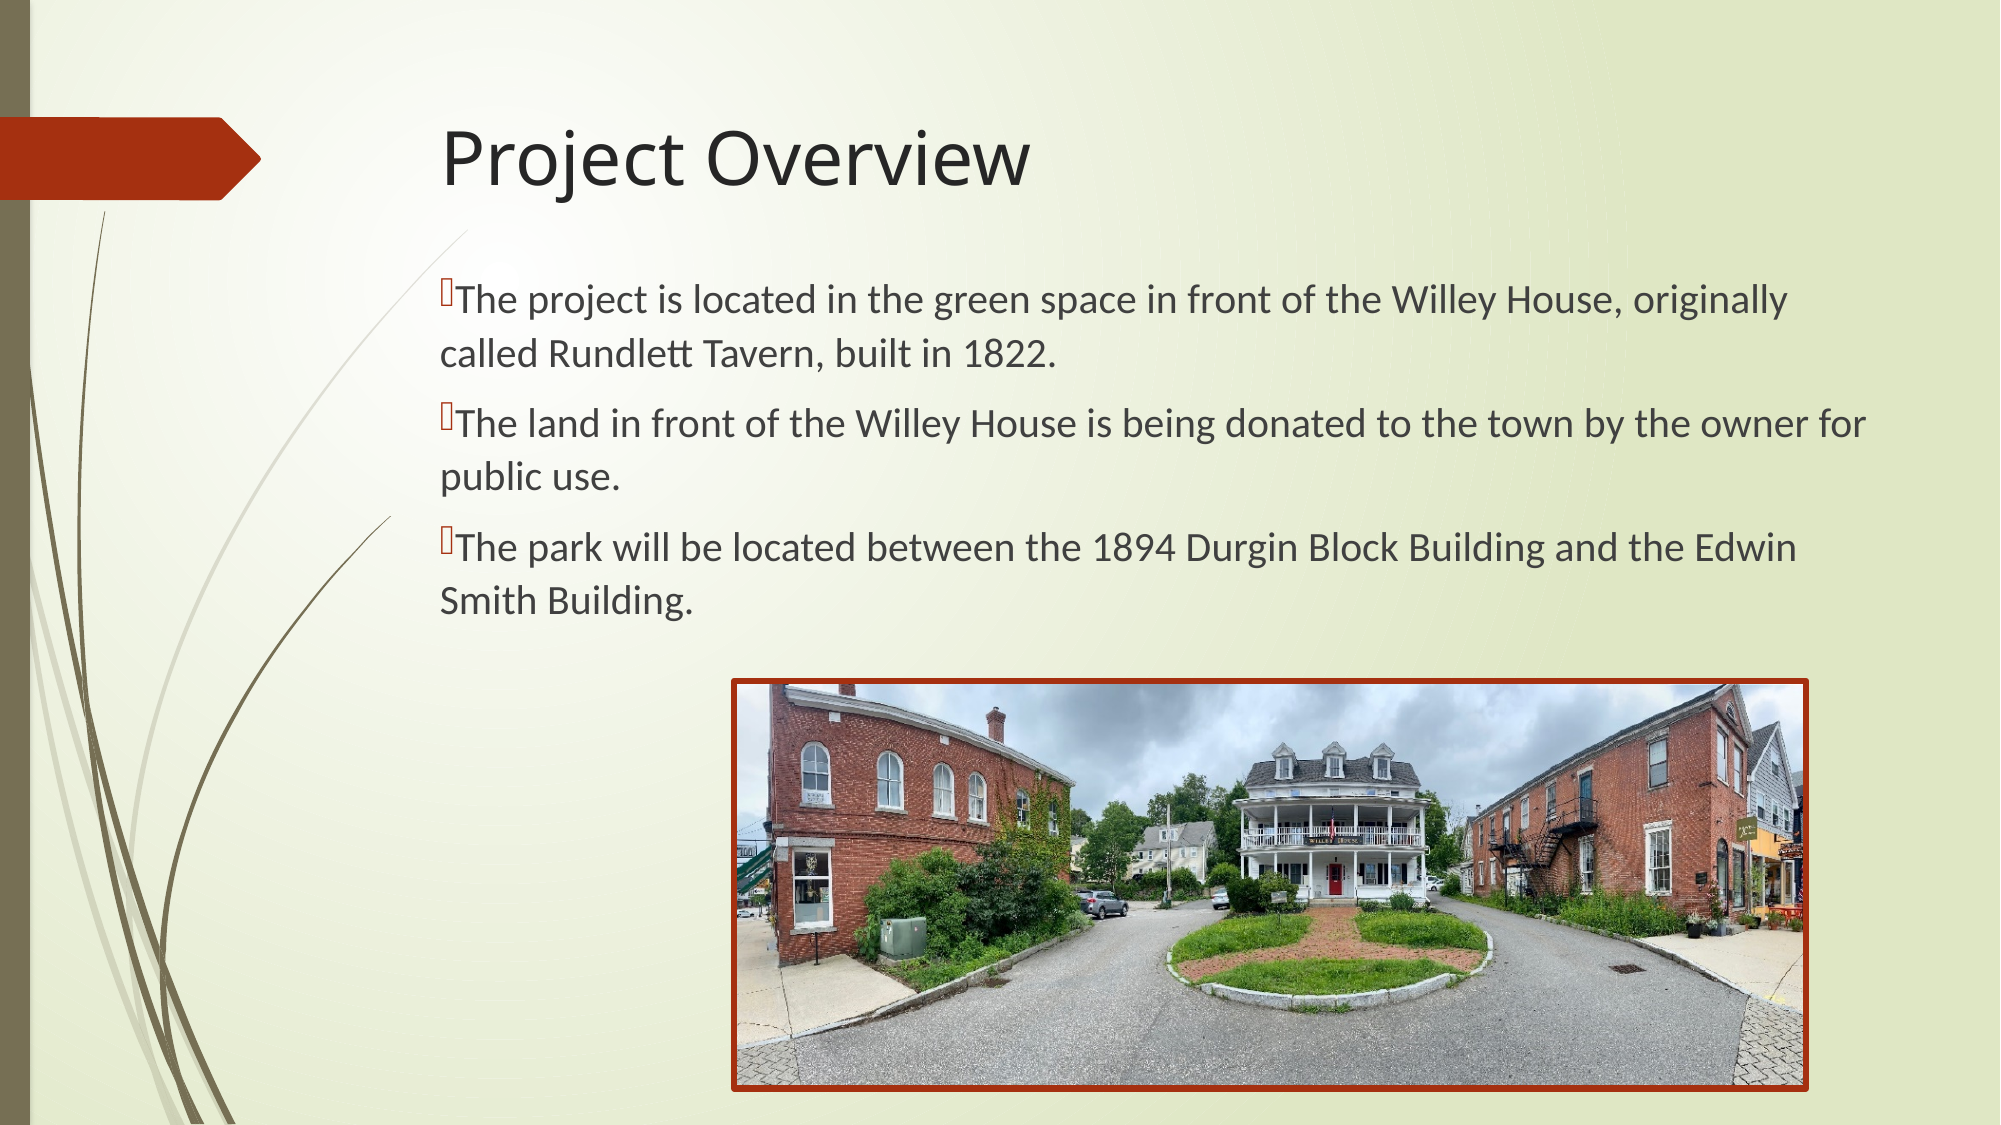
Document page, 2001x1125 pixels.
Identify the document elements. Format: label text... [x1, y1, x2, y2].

picture [736, 683, 1804, 1086]
list The project is located in the green space in front of the Willey House, originally called Rundlett Tavern, built in 1822. The land in front of the Willey House is being donated to the town by the owner for public use. The park will be located between the 1894 Durgin Block Building and the Edwin Smith Building. [424, 260, 1888, 881]
title Project Overview [425, 102, 1888, 260]
